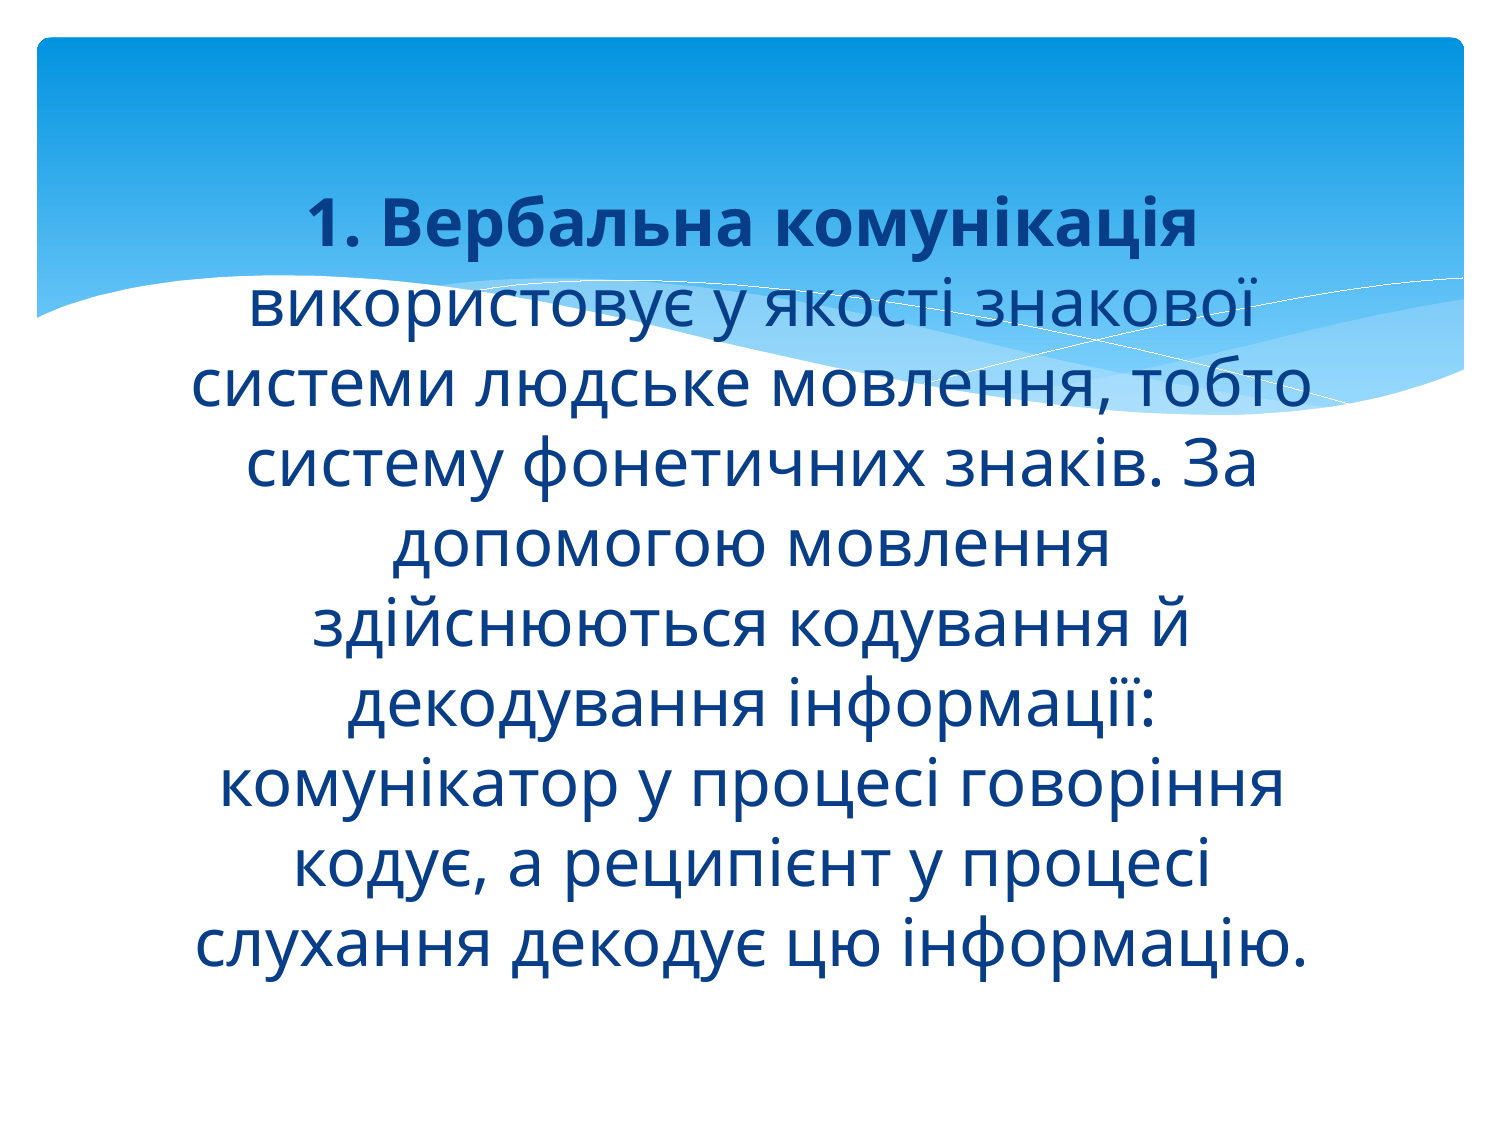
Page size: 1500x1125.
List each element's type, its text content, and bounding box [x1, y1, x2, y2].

list 1. Вербальна комунікація використовує у якості знакової системи людське мовлення, тобто систему фонетичних знаків. За допомогою мовлення здійснюються кодування й декодування інформації: комунікатор у процесі говоріння кодує, а реципієнт у процесі слухання декодує цю інформацію. [147, 261, 1359, 1005]
title [75, 55, 1425, 261]
